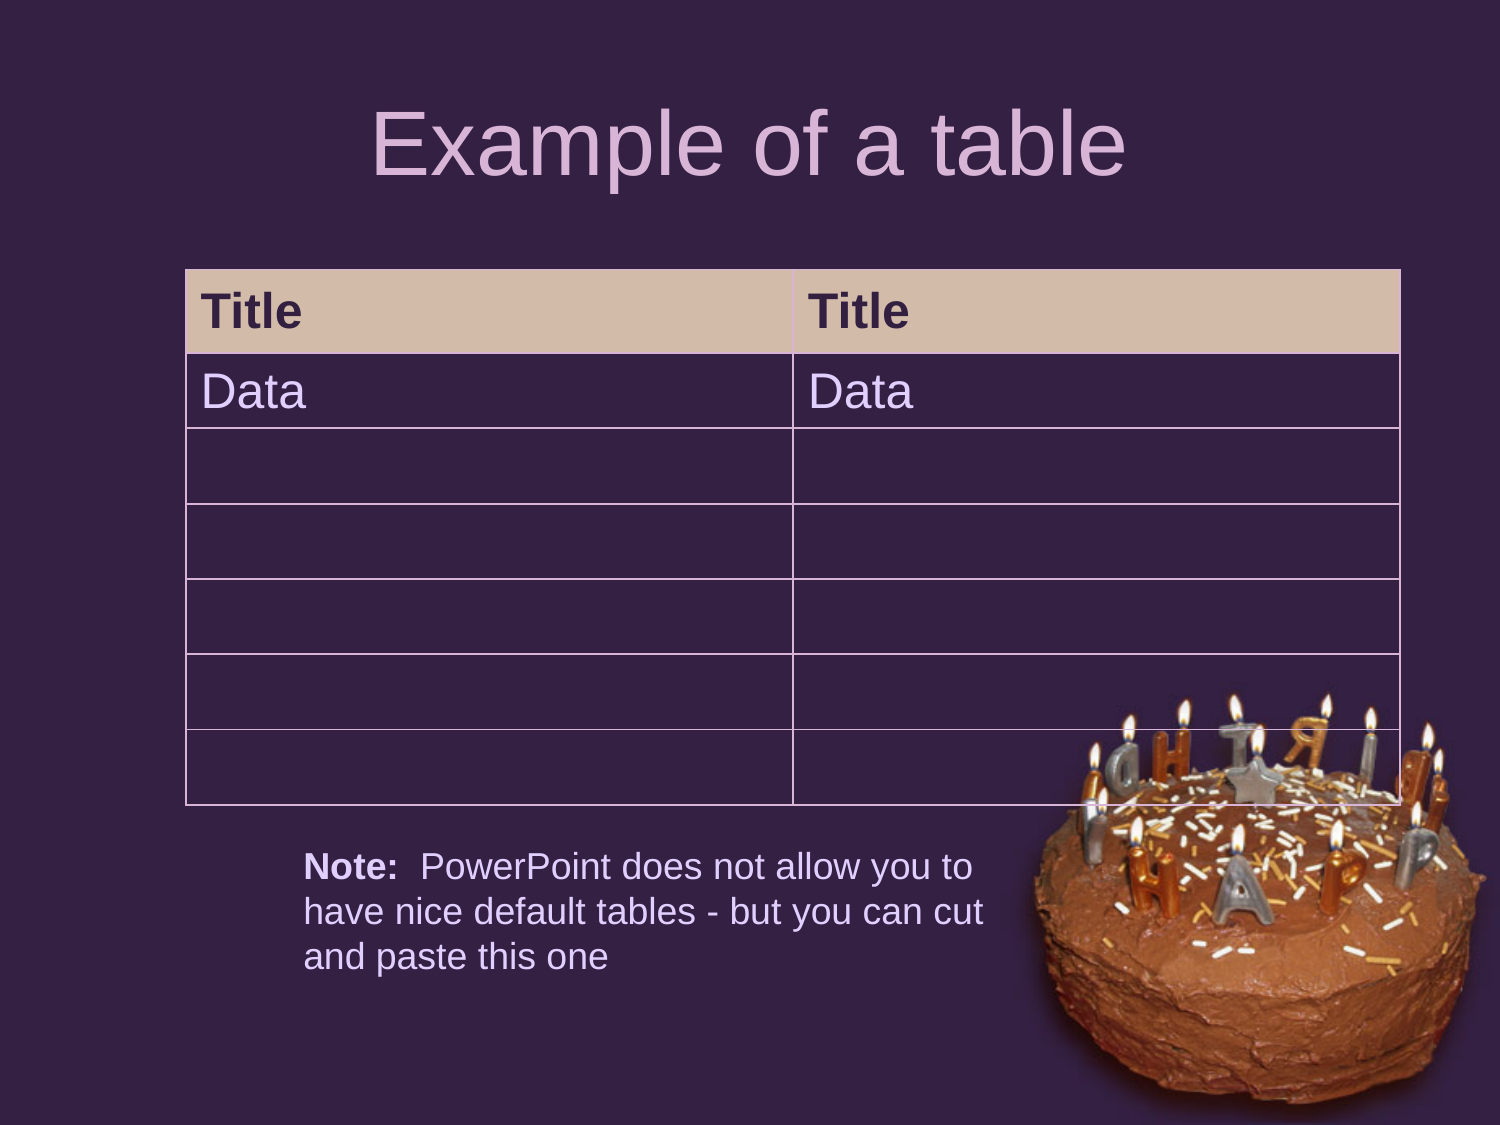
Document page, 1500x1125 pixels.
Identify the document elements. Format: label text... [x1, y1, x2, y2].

table_cell [187, 580, 792, 653]
table_cell [187, 730, 792, 804]
table_cell [187, 655, 792, 729]
table_cell [794, 580, 1399, 653]
table_cell [187, 429, 792, 503]
text_box Note: PowerPoint does not allow you to have nice default tables - but you can cut and paste this one [288, 835, 1374, 985]
table_cell [187, 505, 792, 578]
table_cell [794, 730, 1399, 804]
table_cell Data [187, 354, 792, 427]
table_header Title [794, 270, 1399, 352]
picture [0, 0, 1500, 1125]
table_header Title [187, 270, 792, 352]
table_cell [794, 505, 1399, 578]
table_cell [794, 429, 1399, 503]
title Example of a table [75, 45, 1425, 233]
table_cell [794, 655, 1399, 729]
table_cell Data [794, 354, 1399, 427]
